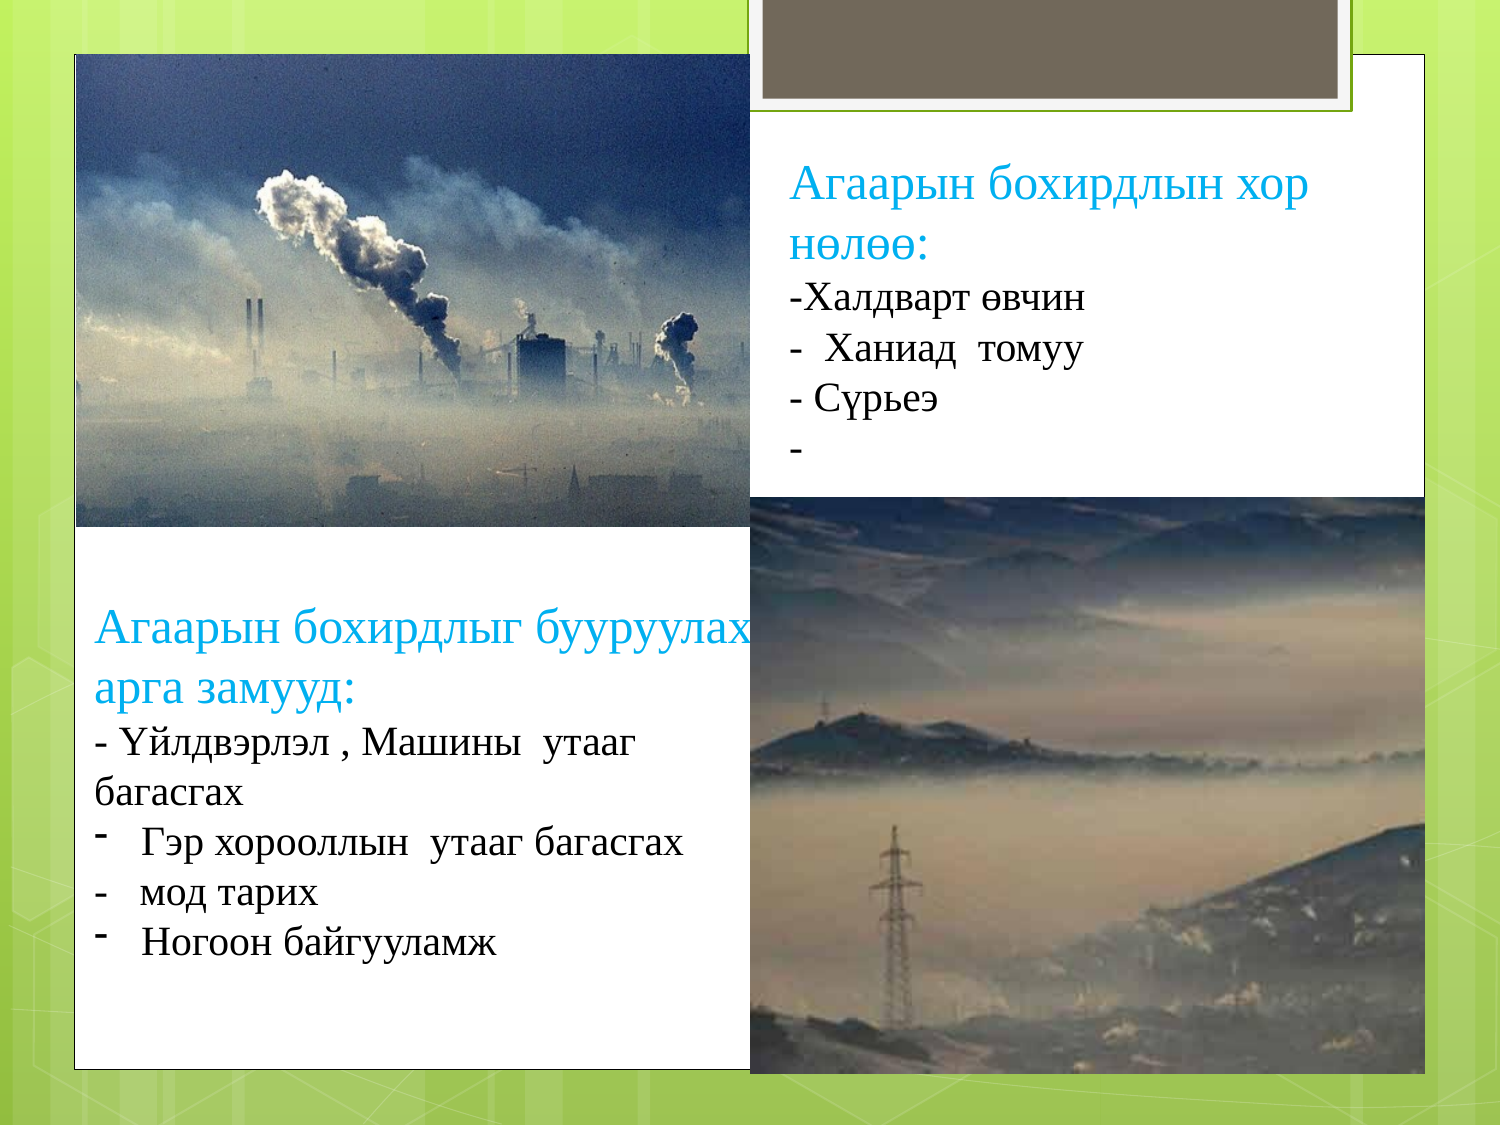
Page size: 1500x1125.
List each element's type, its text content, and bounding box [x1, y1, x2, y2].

text_box Агаарын бохирдлын хор нөлөө: -Халдварт өвчин - Ханиад томуу - Сүрьеэ - - [774, 141, 1401, 495]
picture [76, 54, 1426, 1074]
text_box Агаарын бохирдлыг бууруулах арга замууд: - Үйлдвэрлэл , Машины утааг багасгах Гэр хорооллын утааг багасгах - мод тарих Ногоон байгууламж [79, 586, 743, 1016]
